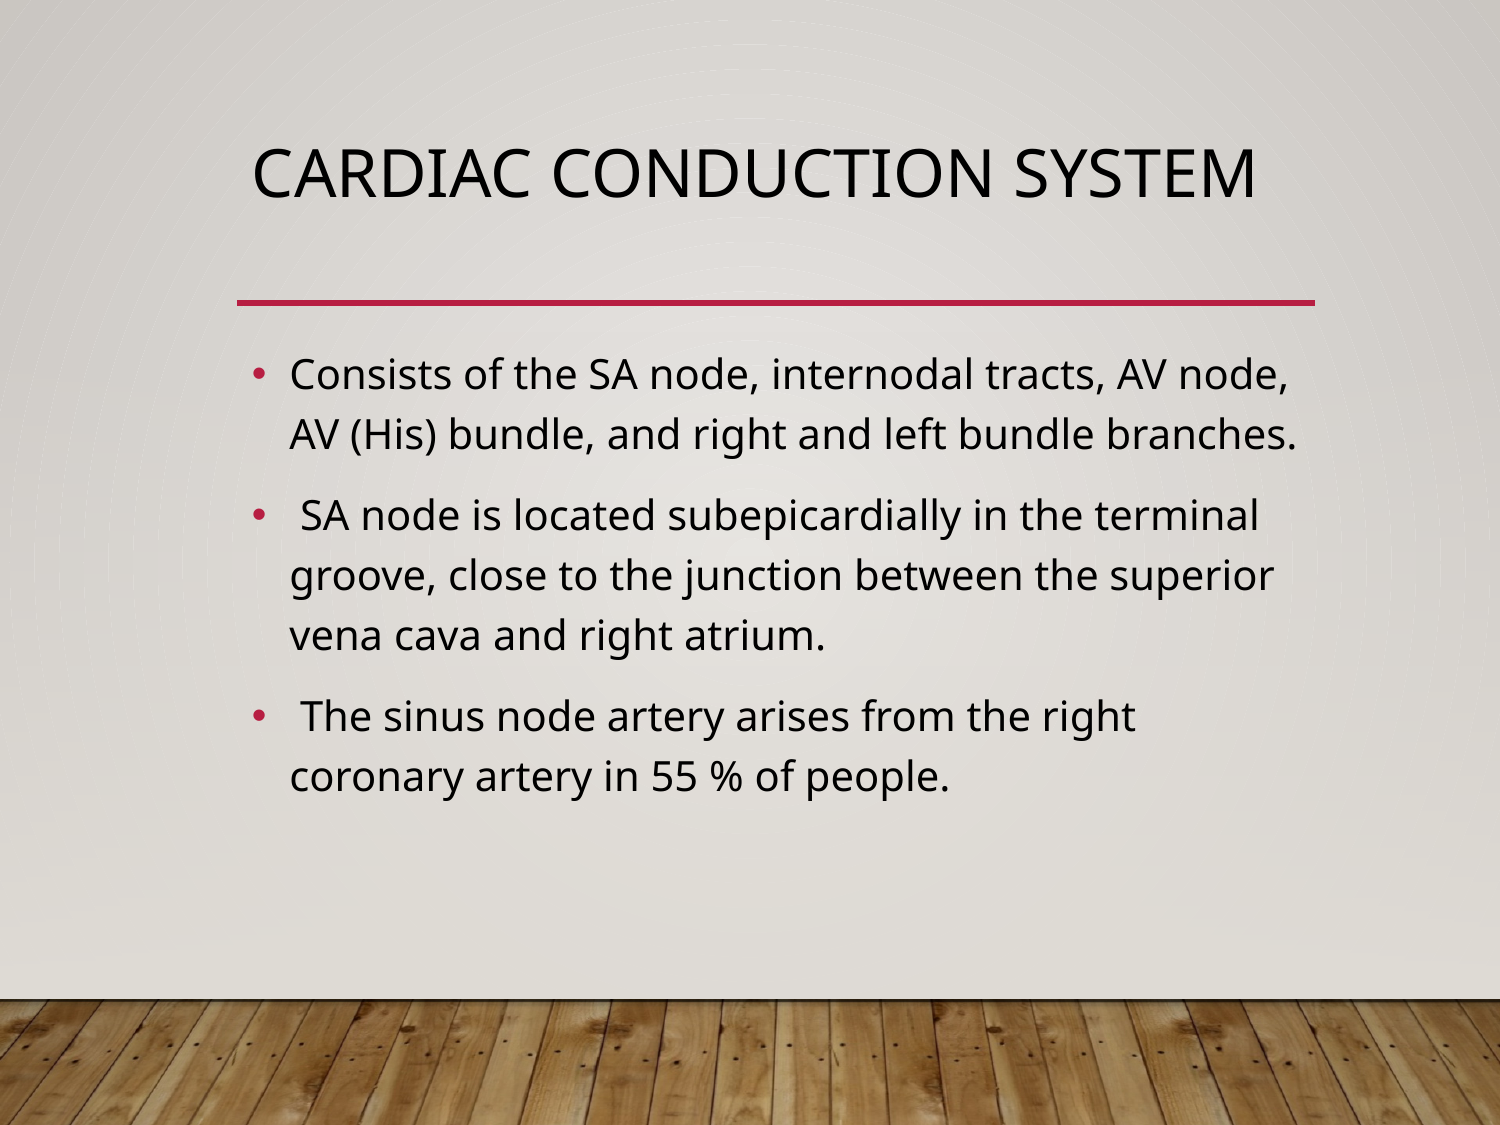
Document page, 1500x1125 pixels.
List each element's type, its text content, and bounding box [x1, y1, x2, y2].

list Consists of the SA node, internodal tracts, AV node, AV (His) bundle, and right and left bundle branches. SA node is located subepicardially in the terminal groove, close to the junction between the superior vena cava and right atrium. The sinus node artery arises from the right coronary artery in 55 % of people. [236, 330, 1315, 897]
picture [0, 999, 1500, 1125]
title CARDIAC CONDUCTION SYSTEM [236, 131, 1315, 305]
